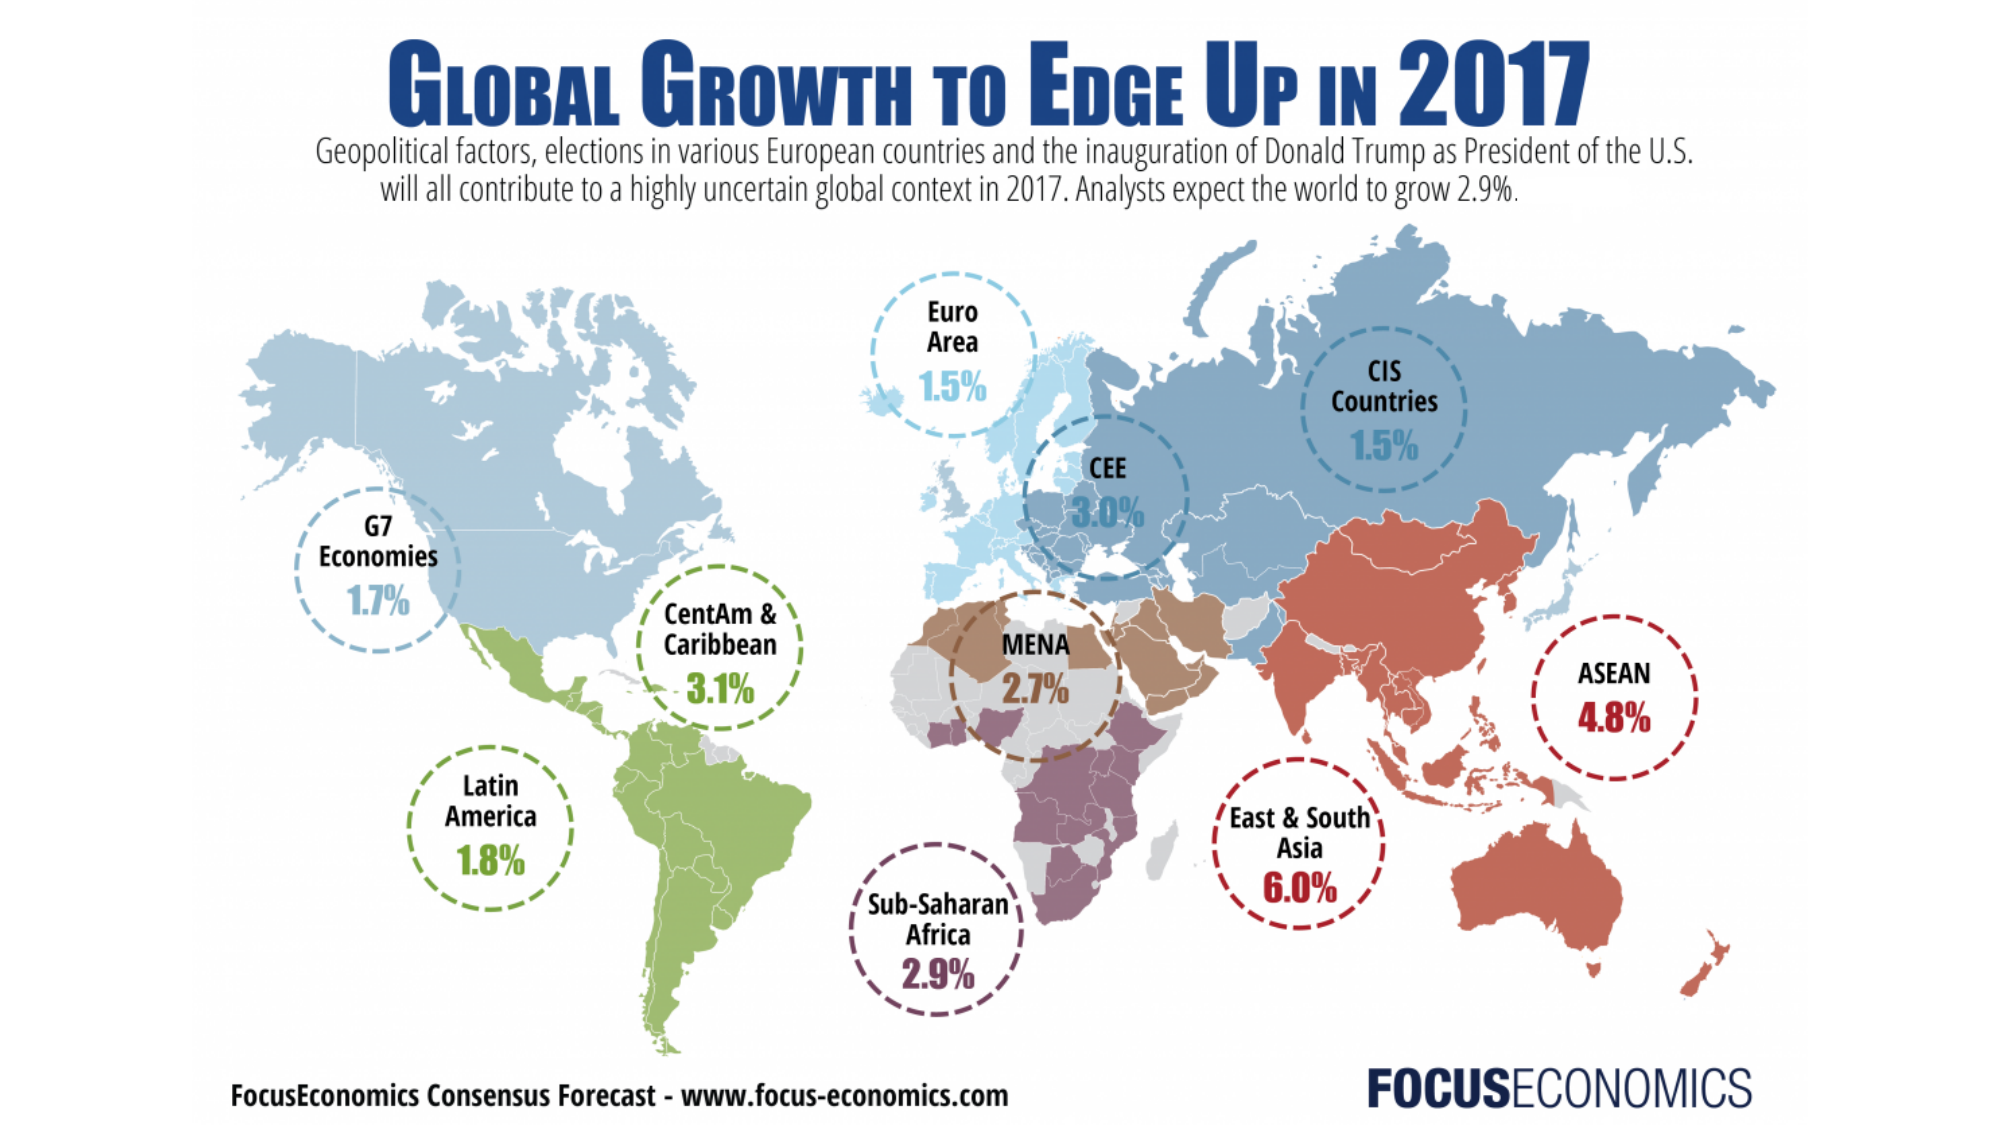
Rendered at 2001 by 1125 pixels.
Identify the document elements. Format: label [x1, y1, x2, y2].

picture [192, 0, 1808, 1125]
